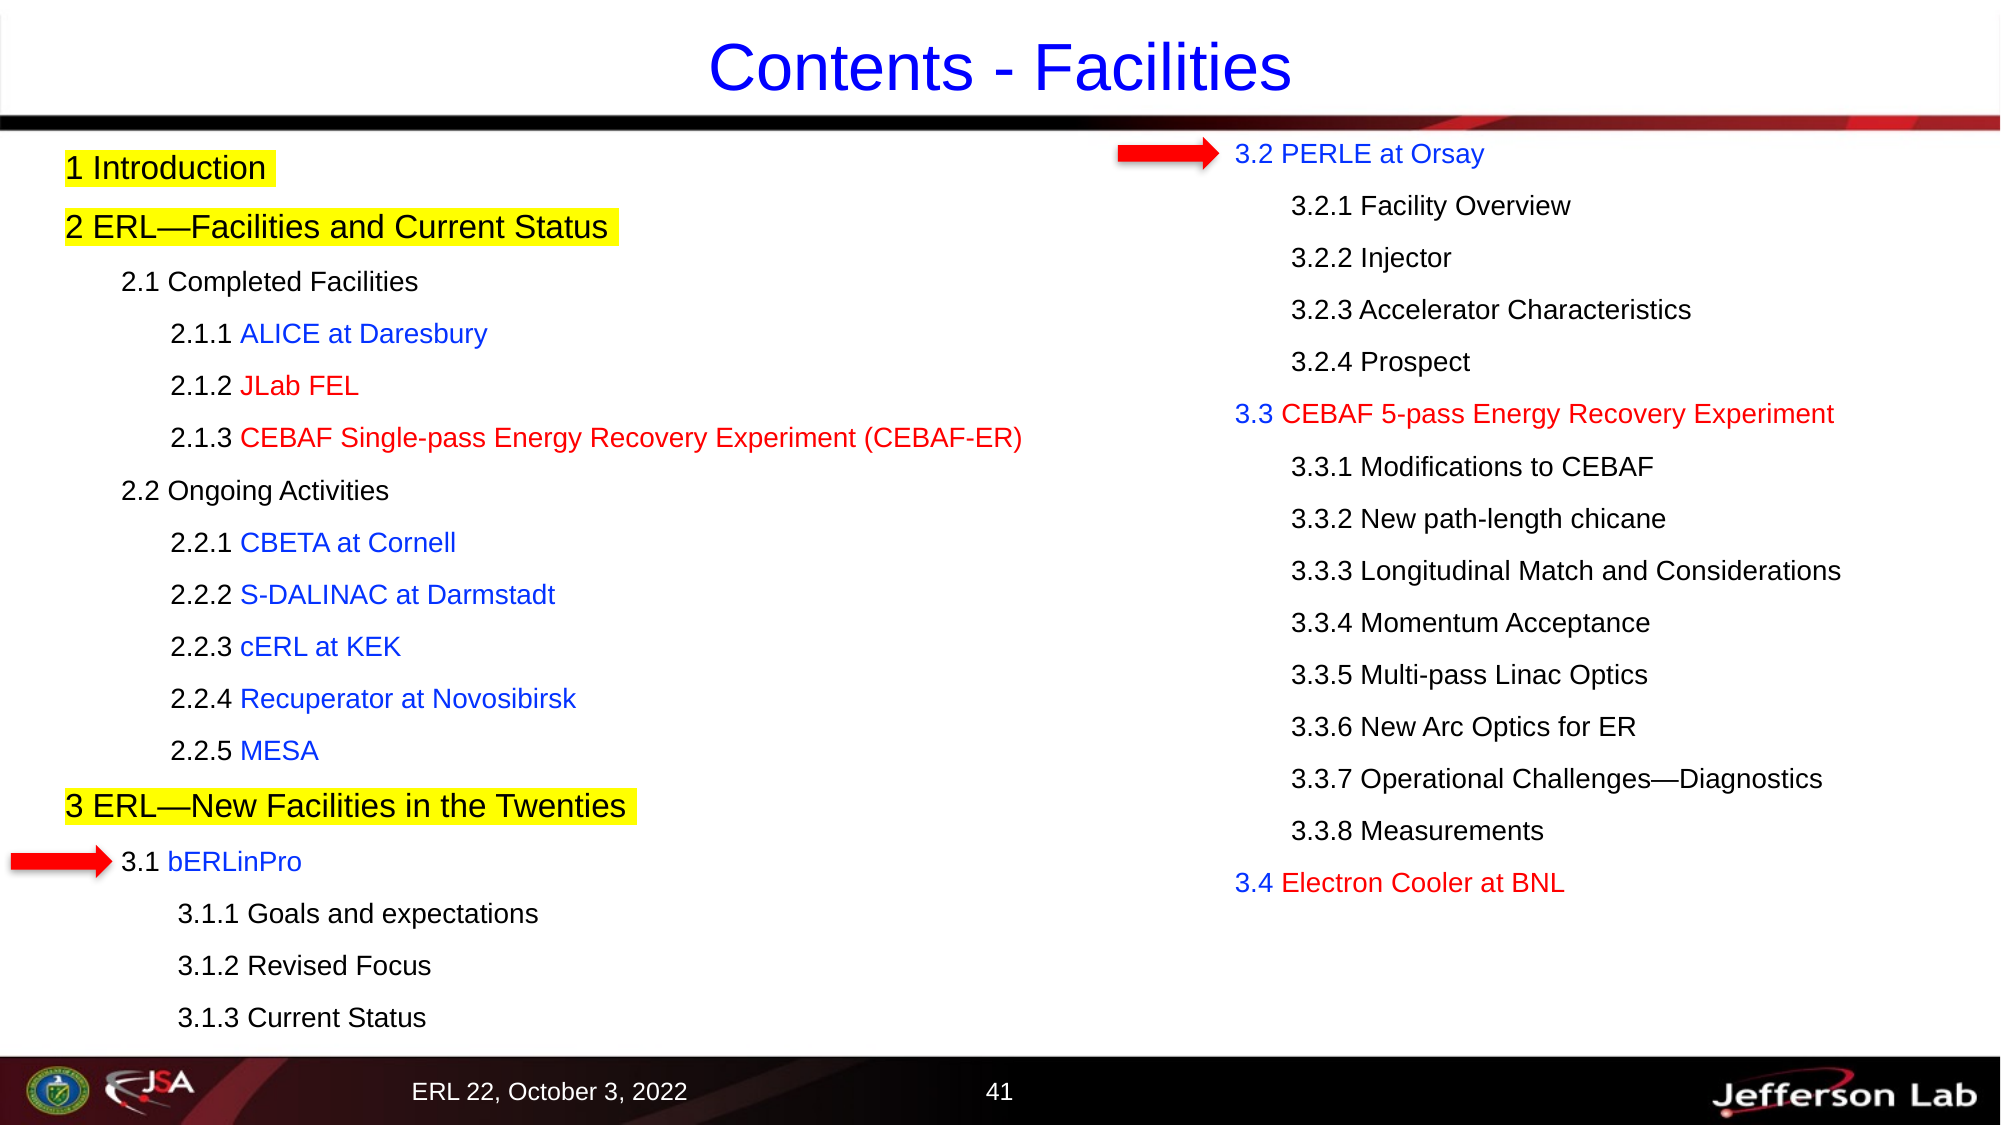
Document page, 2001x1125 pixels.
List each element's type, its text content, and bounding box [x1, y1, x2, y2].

text_box [10, 844, 113, 879]
slide_number 41 [906, 1060, 1094, 1121]
list 1 Introduction 2 ERL—Facilities and Current Status 2.1 Completed Facilities 2.1.1 ALICE at Daresbury 2.1.2 JLab FEL 2.1.3 CEBAF Single-pass Energy Recovery Experiment (CEBAF-ER) 2.2 Ongoing Activities 2.2.1 CBETA at Cornell 2.2.2 S-DALINAC at Darmstadt 2.2.3 cERL at KEK 2.2.4 Recuperator at Novosibirsk 2.2.5 MESA 3 ERL—New Facilities in the Twenties 3.1 bERLinPro 3.1.1 Goals and expectations 3.1.2 Revised Focus 3.1.3 Current Status [50, 139, 1045, 1049]
title Contents - Facilities [45, 17, 1957, 111]
text_box [1117, 136, 1220, 171]
picture [0, 0, 2001, 1125]
text_box 3.2 PERLE at Orsay 3.2.1 Facility Overview 3.2.2 Injector 3.2.3 Accelerator Characteristics 3.2.4 Prospect 3.3 CEBAF 5-pass Energy Recovery Experiment 3.3.1 Modifications to CEBAF 3.3.2 New path-length chicane 3.3.3 Longitudinal Match and Considerations 3.3.4 Momentum Acceptance 3.3.5 Multi-pass Linac Optics 3.3.6 New Arc Optics for ER 3.3.7 Operational Challenges—Diagnostics 3.3.8 Measurements 3.4 Electron Cooler at BNL [1163, 128, 2000, 1039]
